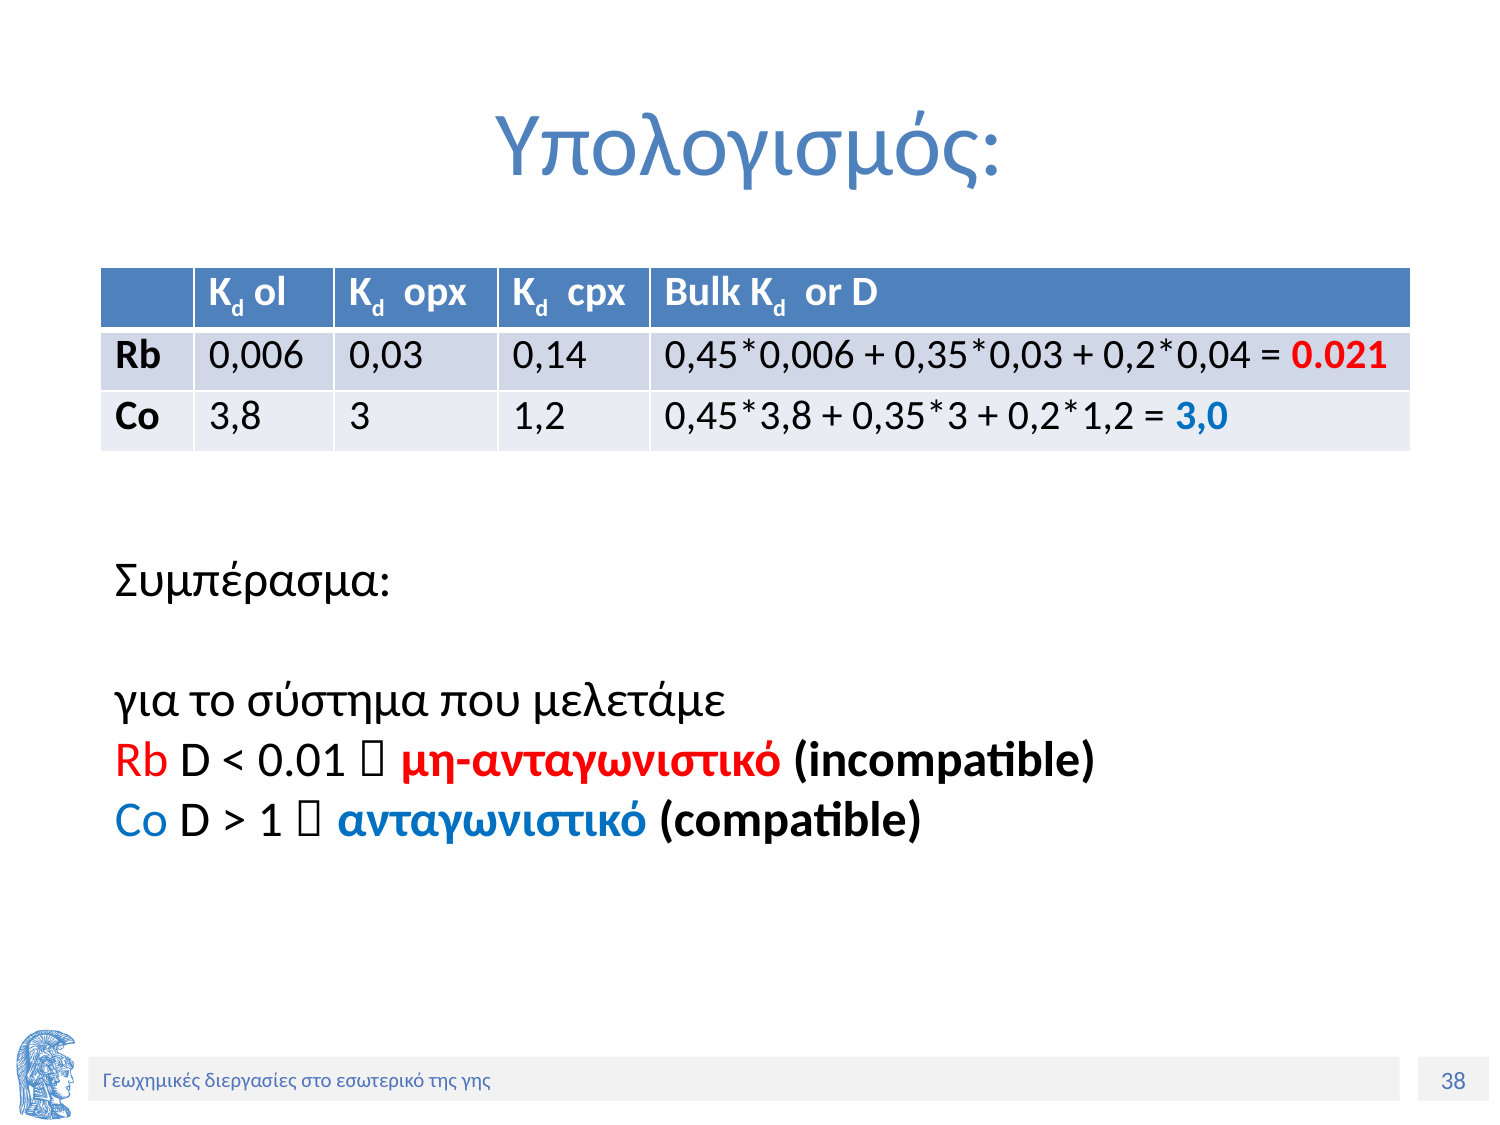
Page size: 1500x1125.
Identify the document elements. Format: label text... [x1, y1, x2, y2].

table_header Κd ol [195, 268, 333, 327]
table_header Κd cpx [499, 268, 649, 327]
table_cell 3 [335, 392, 497, 451]
table_cell 1,2 [499, 392, 649, 451]
table_cell 0,006 [195, 333, 333, 390]
table_header [101, 268, 193, 327]
table_cell 0,03 [335, 333, 497, 390]
table_cell 3,8 [195, 392, 333, 451]
picture [9, 1026, 81, 1120]
table_cell Co [101, 392, 193, 451]
title Υπολογισμός: [75, 45, 1425, 233]
text_box Συμπέρασμα: για το σύστημα που μελετάμε Rb D < 0.01  μη-ανταγωνιστικό (incompatible) Co D > 1  ανταγωνιστικό (compatible) [100, 538, 1425, 854]
table_cell 0,45*3,8 + 0,35*3 + 0,2*1,2 = 3,0 [651, 392, 1410, 451]
table_header Κd opx [335, 268, 497, 327]
table_cell 0,14 [499, 333, 649, 390]
table_header Bulk Κd or D [651, 268, 1410, 327]
table_cell 0,45*0,006 + 0,35*0,03 + 0,2*0,04 = 0.021 [651, 333, 1410, 390]
table_cell Rb [101, 333, 193, 390]
